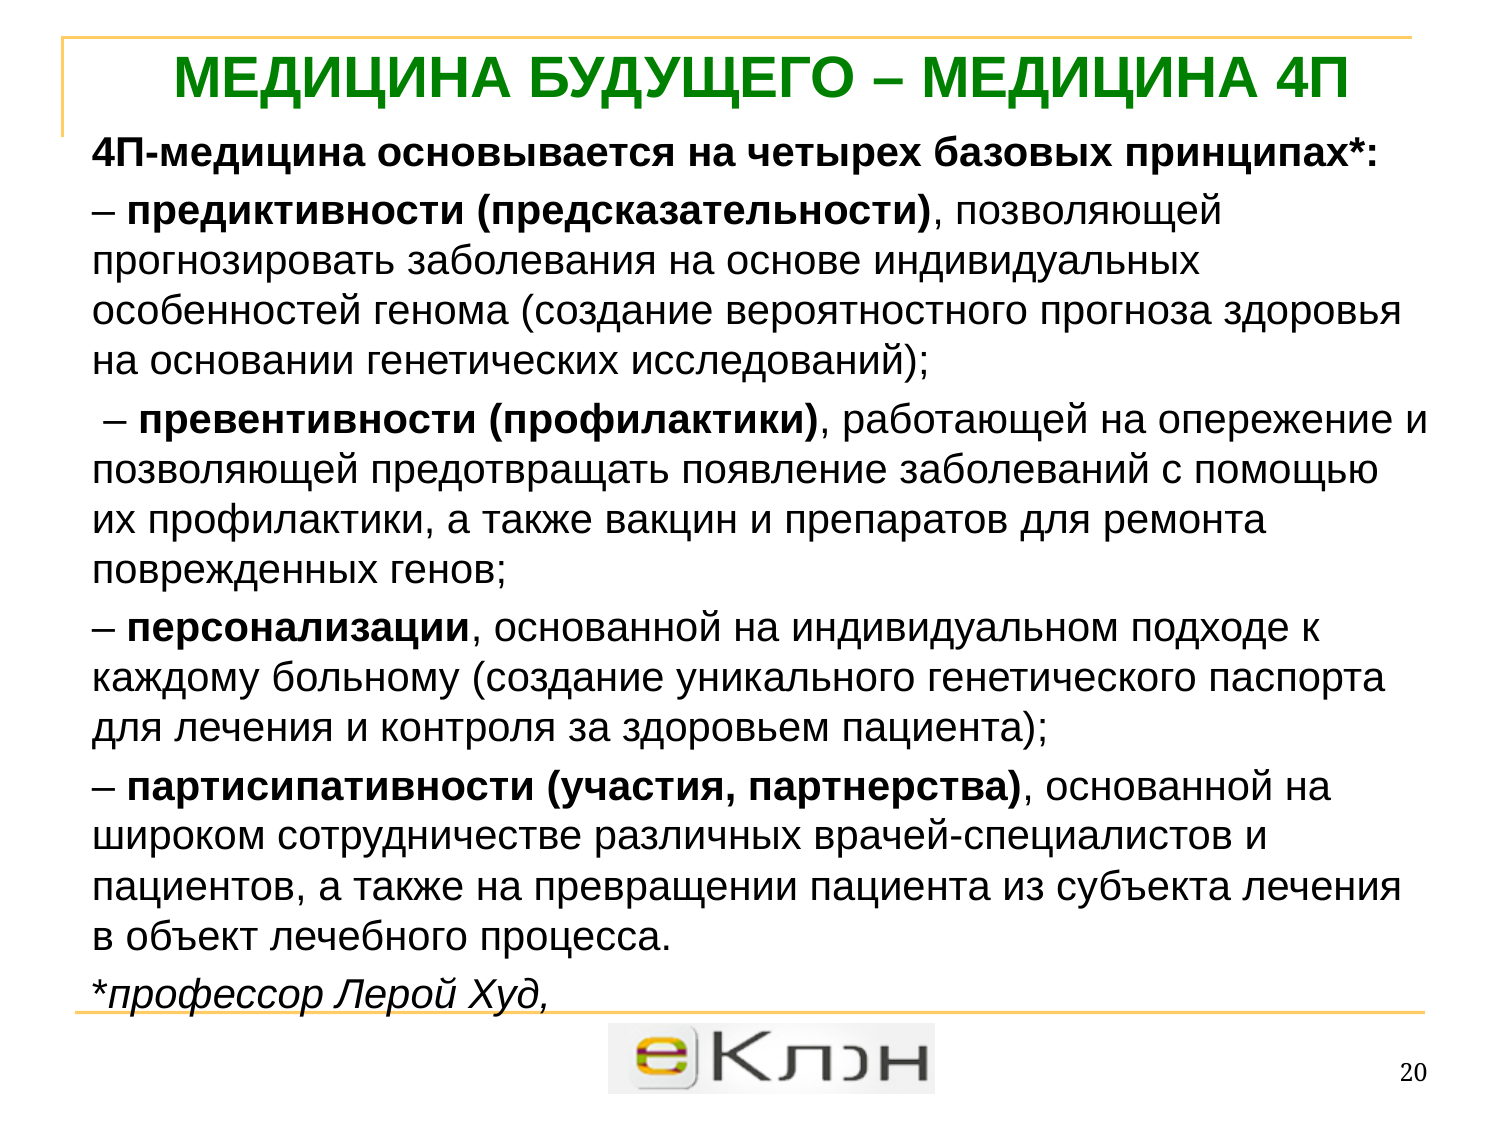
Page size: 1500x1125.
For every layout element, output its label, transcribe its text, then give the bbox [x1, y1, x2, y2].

title Медицина будущего – медицина 4п [76, 0, 1447, 168]
list 4П-медицина основывается на четырех базовых принципах*: – предиктивности (предсказательности), позволяющей прогнозировать заболевания на основе индивидуальных особенностей генома (создание вероятностного прогноза здоровья на основании генетических исследований); – превентивности (профилактики), работающей на опережение и позволяющей предотвращать появление заболеваний с помощью их профилактики, а также вакцин и препаратов для ремонта поврежденных генов; – персонализации, основанной на индивидуальном подходе к каждому больному (создание уникального генетического паспорта для лечения и контроля за здоровьем пациента); – партисипативности (участия, партнерства), основанной на широком сотрудничестве различных врачей-специалистов и пациентов, а также на превращении пациента из субъекта лечения в объект лечебного процесса. *профессор Лерой Худ, [76, 181, 1447, 1025]
slide_number 19 [1092, 1022, 1443, 1099]
picture [608, 1025, 935, 1094]
